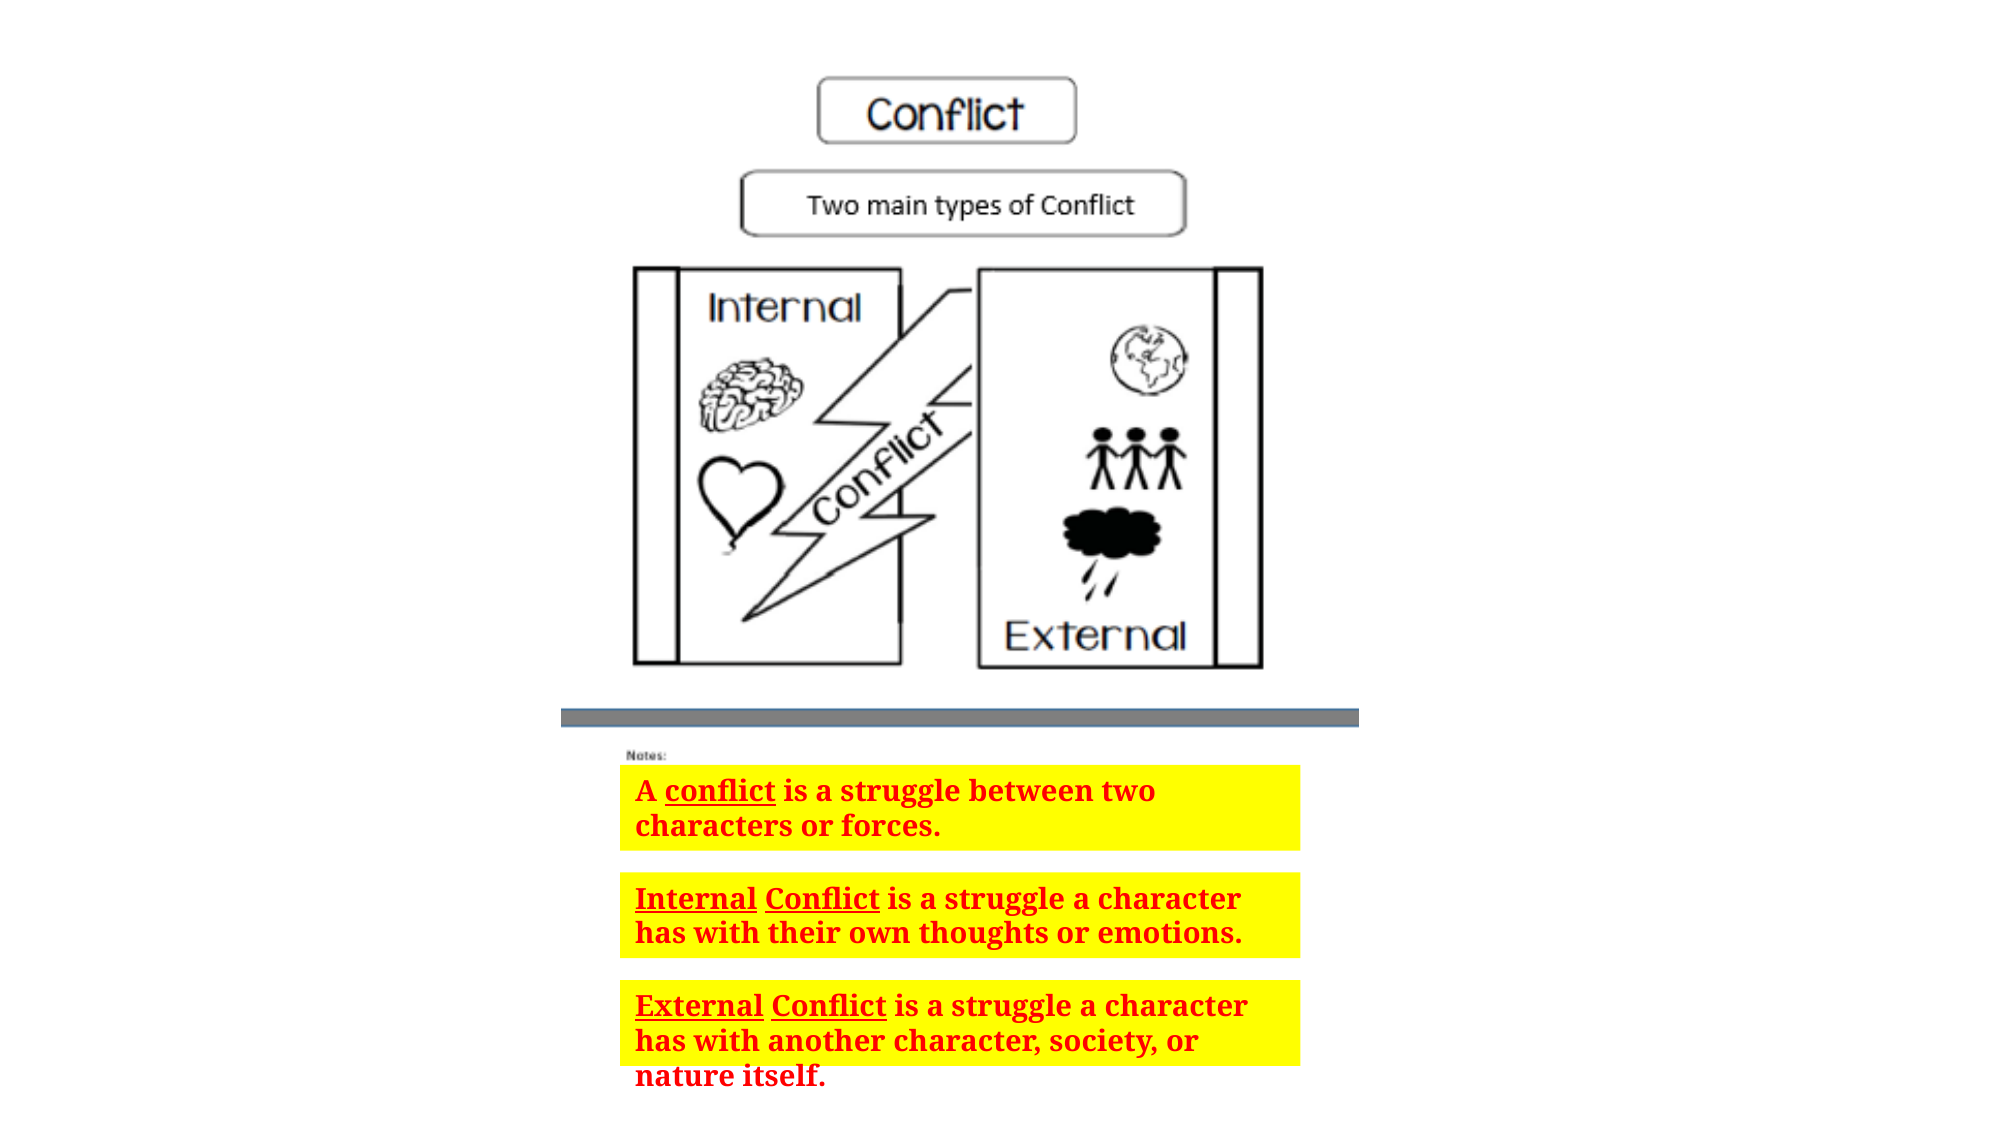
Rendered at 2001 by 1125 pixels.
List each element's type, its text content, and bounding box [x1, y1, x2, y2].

picture [561, 56, 1359, 1052]
text_box External Conflict is a struggle a character has with another character, society, or nature itself. [620, 1060, 1301, 1066]
